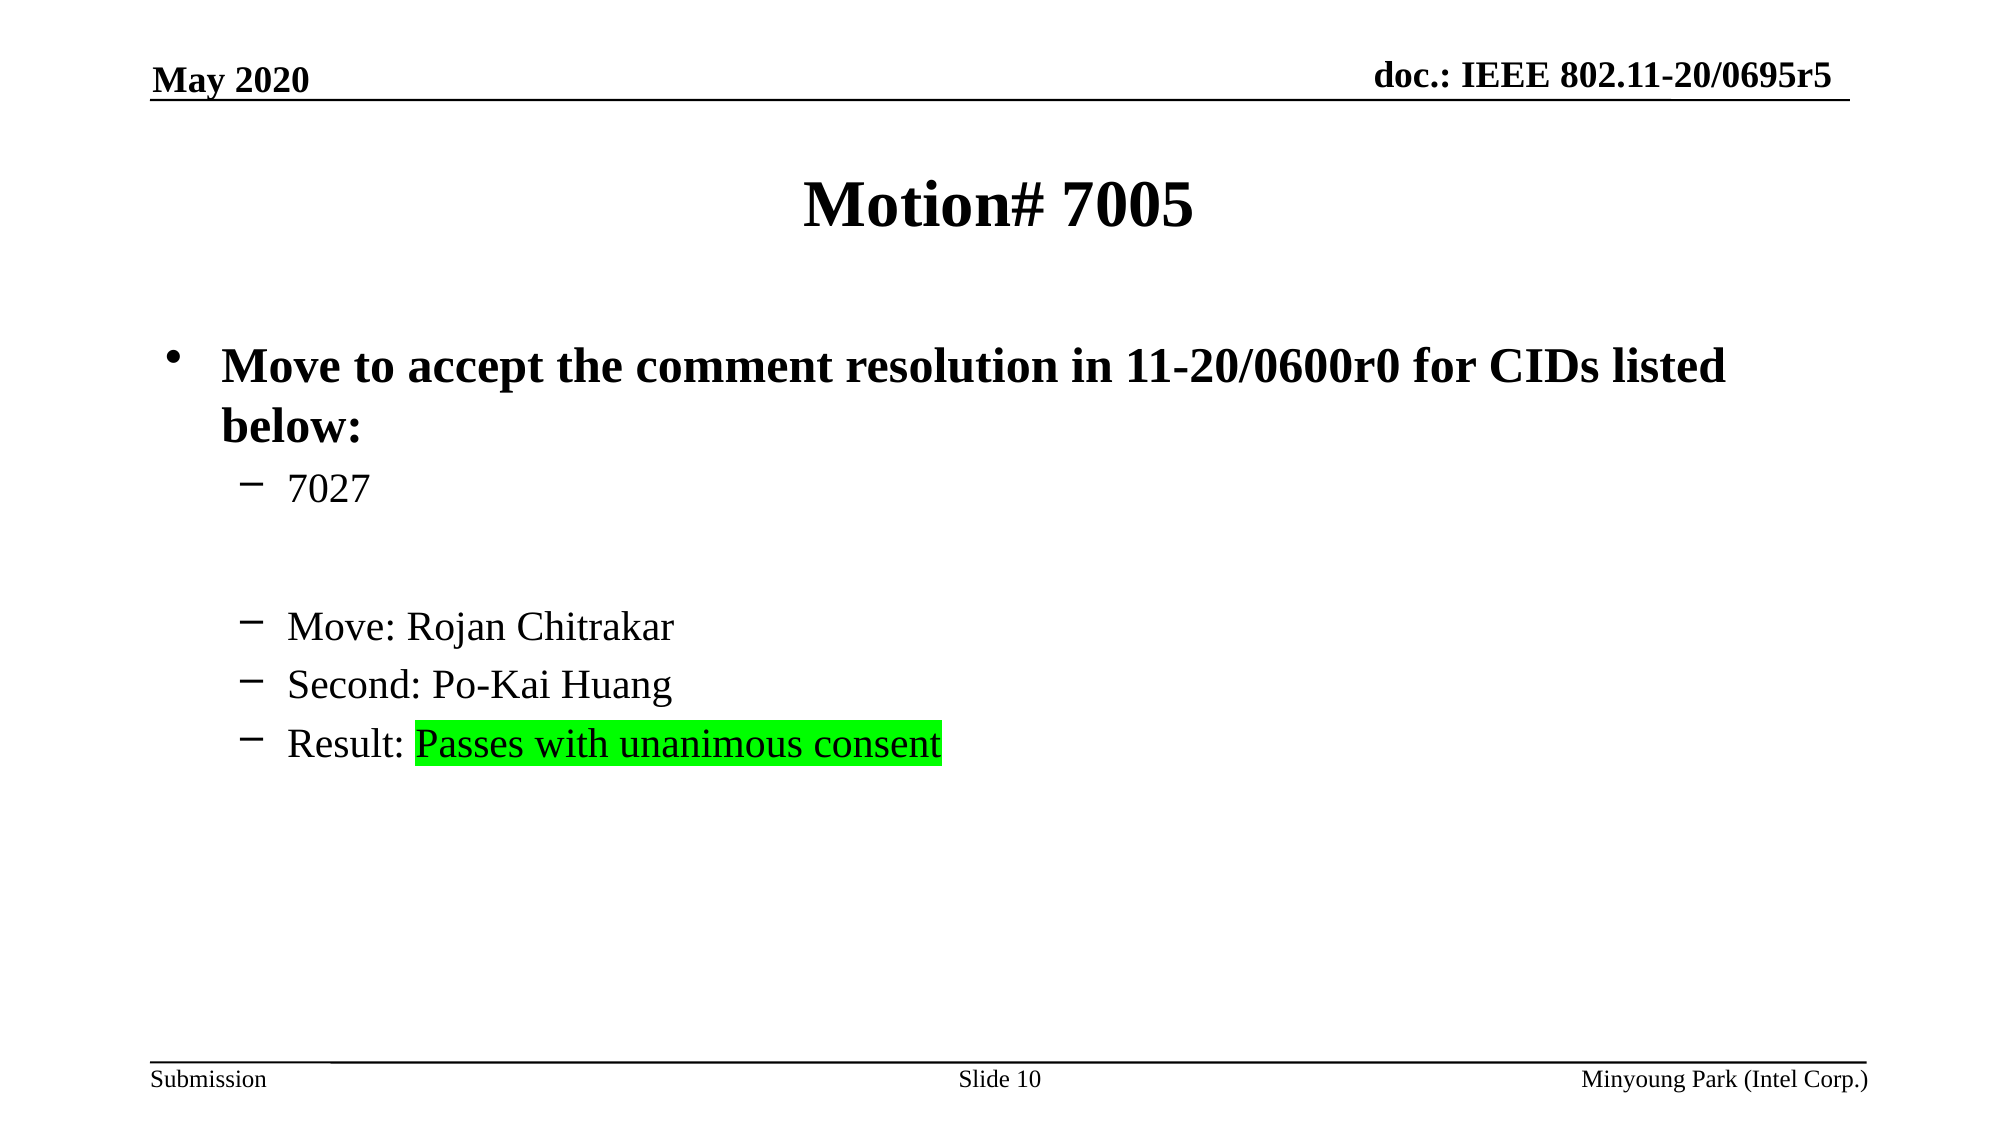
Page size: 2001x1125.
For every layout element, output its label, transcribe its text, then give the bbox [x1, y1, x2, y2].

footer Minyoung Park (Intel Corp.) [1266, 1061, 1869, 1093]
list Move to accept the comment resolution in 11-20/0600r0 for CIDs listed below: 7027 Move: Rojan Chitrakar Second: Po-Kai Huang Result: Passes with unanimous consent [150, 324, 1850, 1000]
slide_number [152, 54, 347, 101]
slide_number Slide 10 [957, 1061, 1042, 1093]
title Motion# 7005 [150, 112, 1850, 288]
